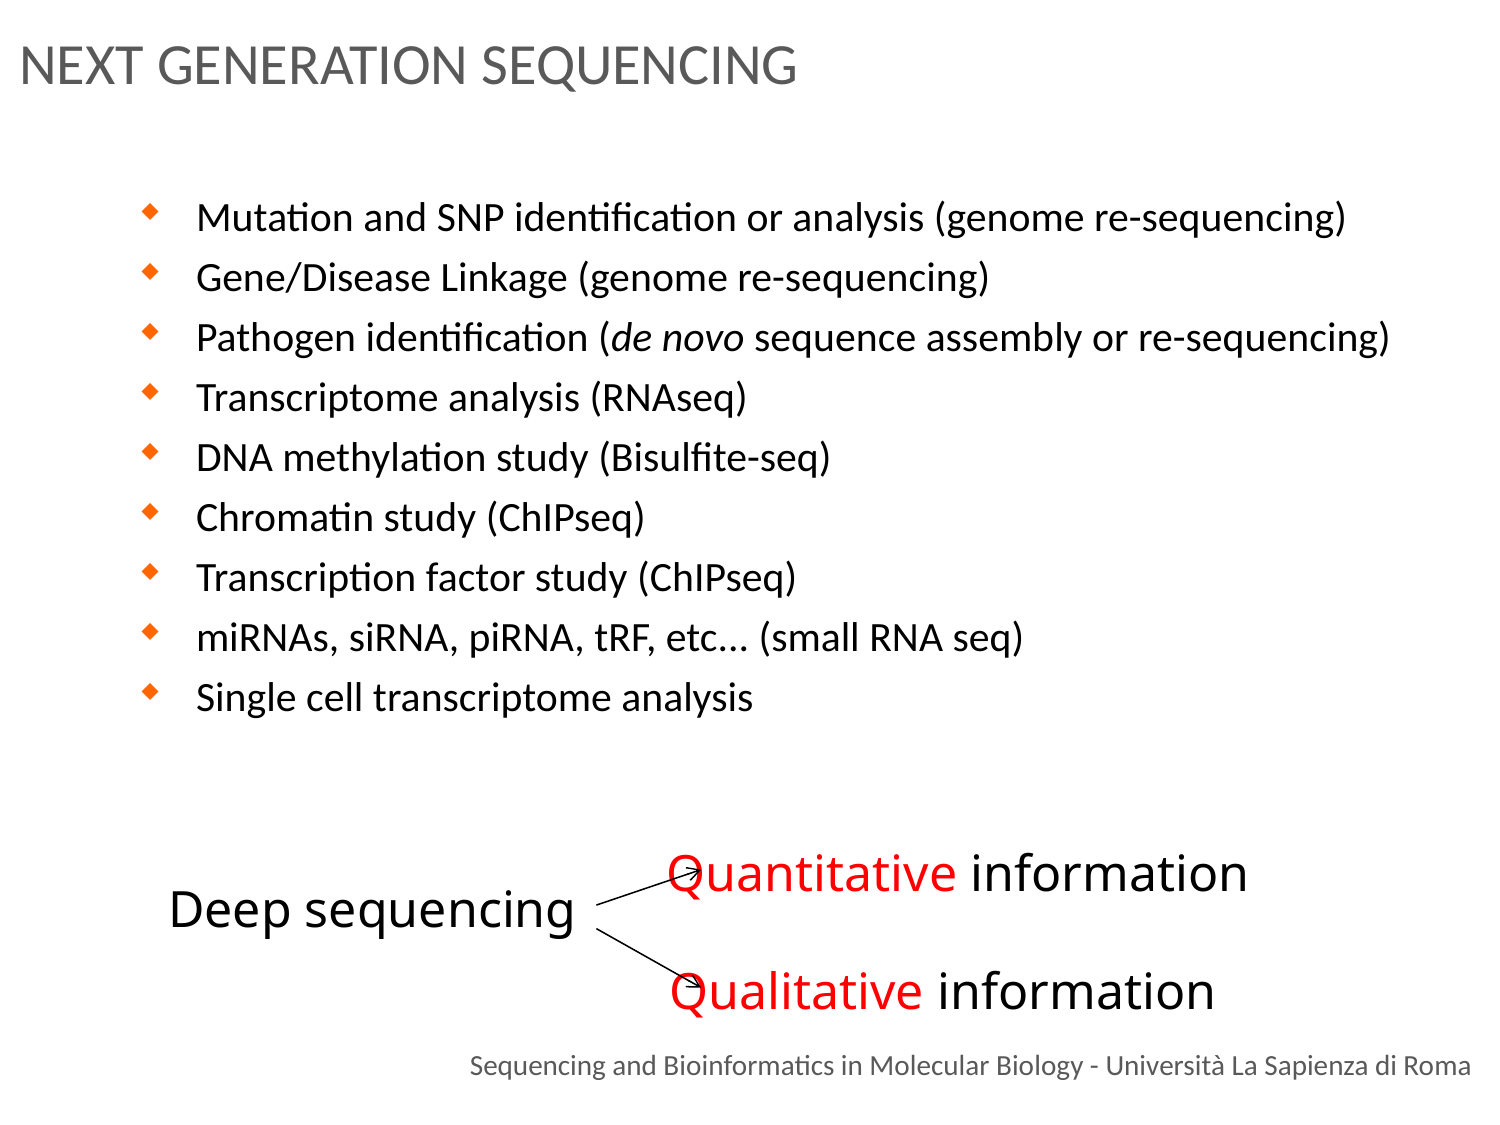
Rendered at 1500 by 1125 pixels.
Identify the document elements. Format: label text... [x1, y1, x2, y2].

text_box Sequencing and Bioinformatics in Molecular Biology - Università La Sapienza di Roma [41, 1039, 1500, 1089]
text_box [182, 833, 1227, 1029]
text_box Mutation and SNP identification or analysis (genome re-sequencing) Gene/Disease Linkage (genome re-sequencing) Pathogen identification (de novo sequence assembly or re-sequencing) Transcriptome analysis (RNAseq) DNA methylation study (Bisulfite-seq) Chromatin study (ChIPseq) Transcription factor study (ChIPseq) miRNAs, siRNA, piRNA, tRF, etc... (small RNA seq) Single cell transcriptome analysis [124, 172, 1407, 728]
text_box NEXT GENERATION SEQUENCING [4, 19, 814, 104]
